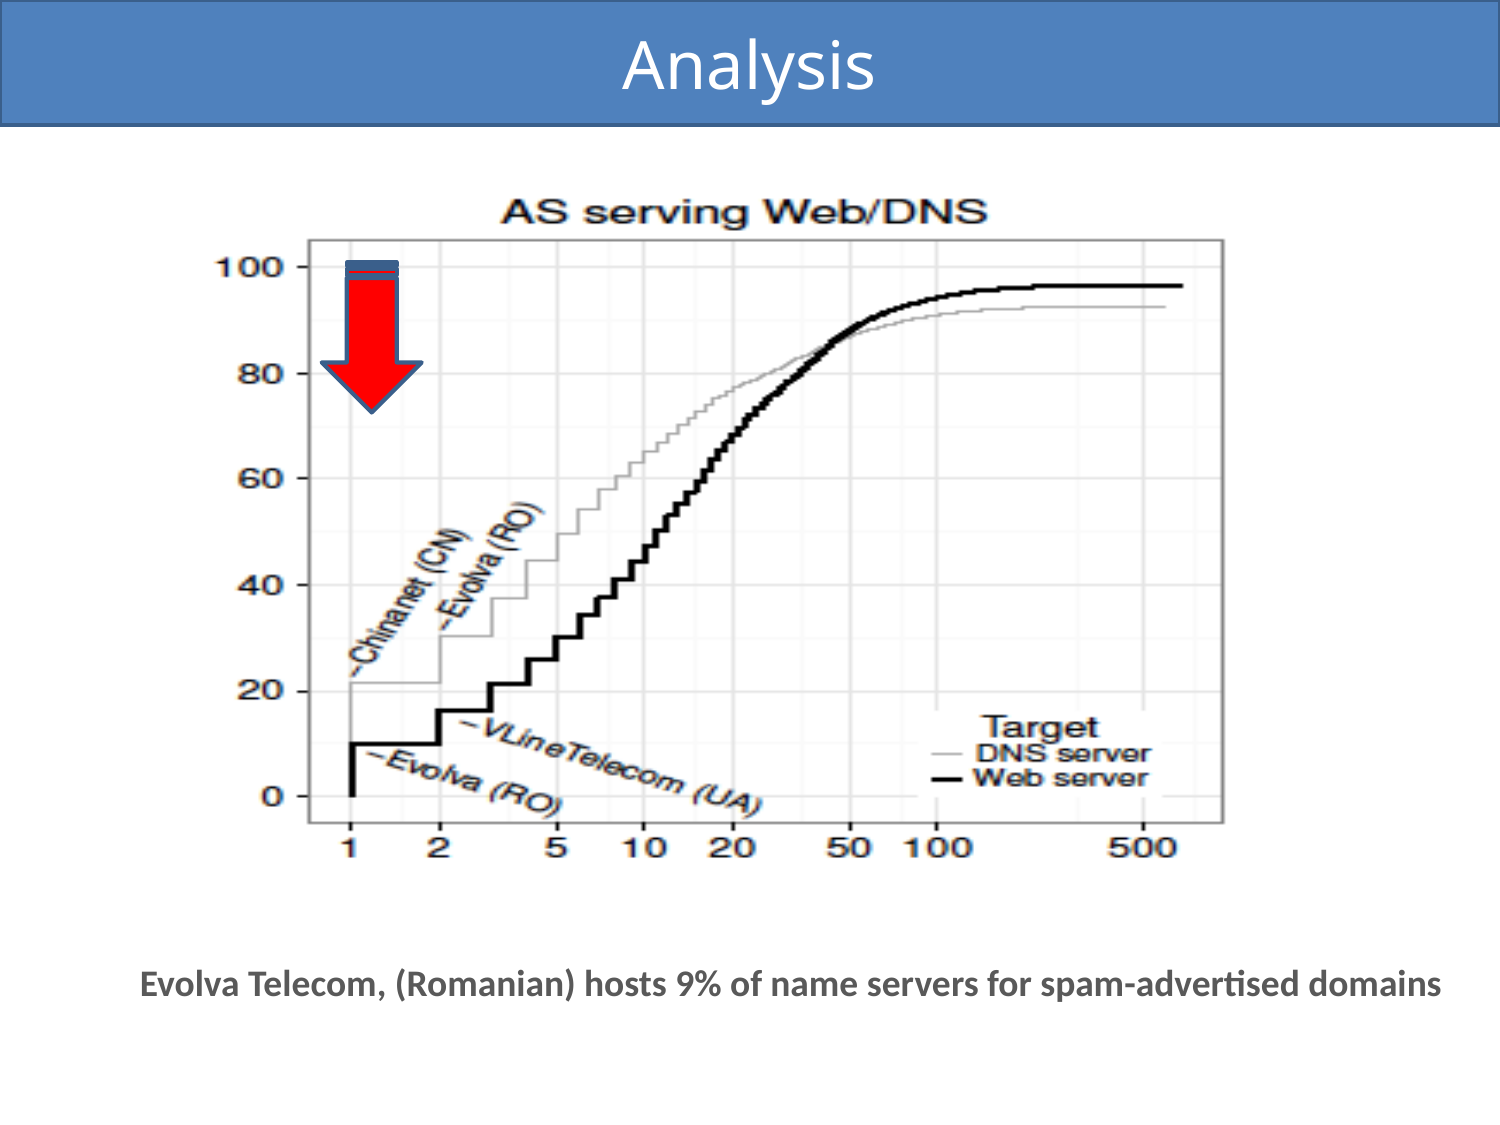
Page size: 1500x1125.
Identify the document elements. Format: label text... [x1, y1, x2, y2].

text_box Evolva Telecom, (Romanian) hosts 9% of name servers for spam-advertised domains [124, 947, 1488, 1012]
picture [162, 162, 1288, 963]
text_box Analysis [0, 0, 1500, 127]
